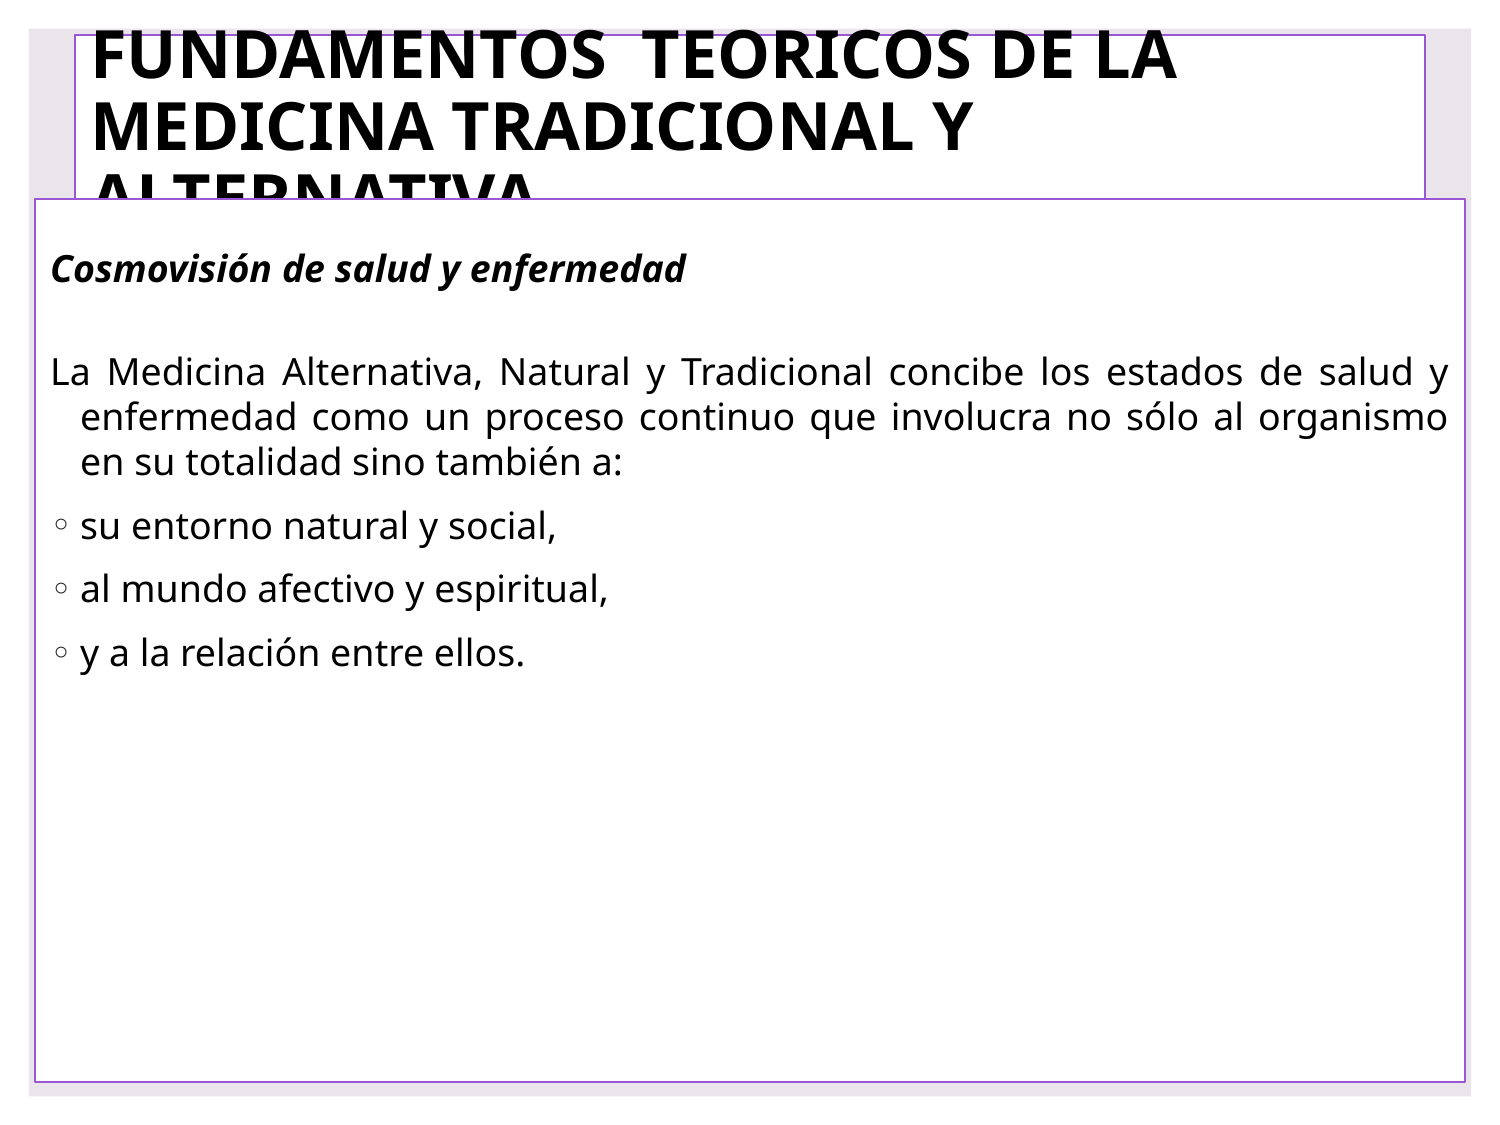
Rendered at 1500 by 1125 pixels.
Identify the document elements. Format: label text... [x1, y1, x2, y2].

title FUNDAMENTOS TEORICOS DE LA MEDICINA TRADICIONAL Y ALTERNATIVA [74, 34, 1426, 198]
list Cosmovisión de salud y enfermedad La Medicina Alternativa, Natural y Tradicional concibe los estados de salud y enfermedad como un proceso continuo que involucra no sólo al organismo en su totalidad sino también a: su entorno natural y social, al mundo afectivo y espiritual, y a la relación entre ellos. [34, 198, 1466, 1083]
